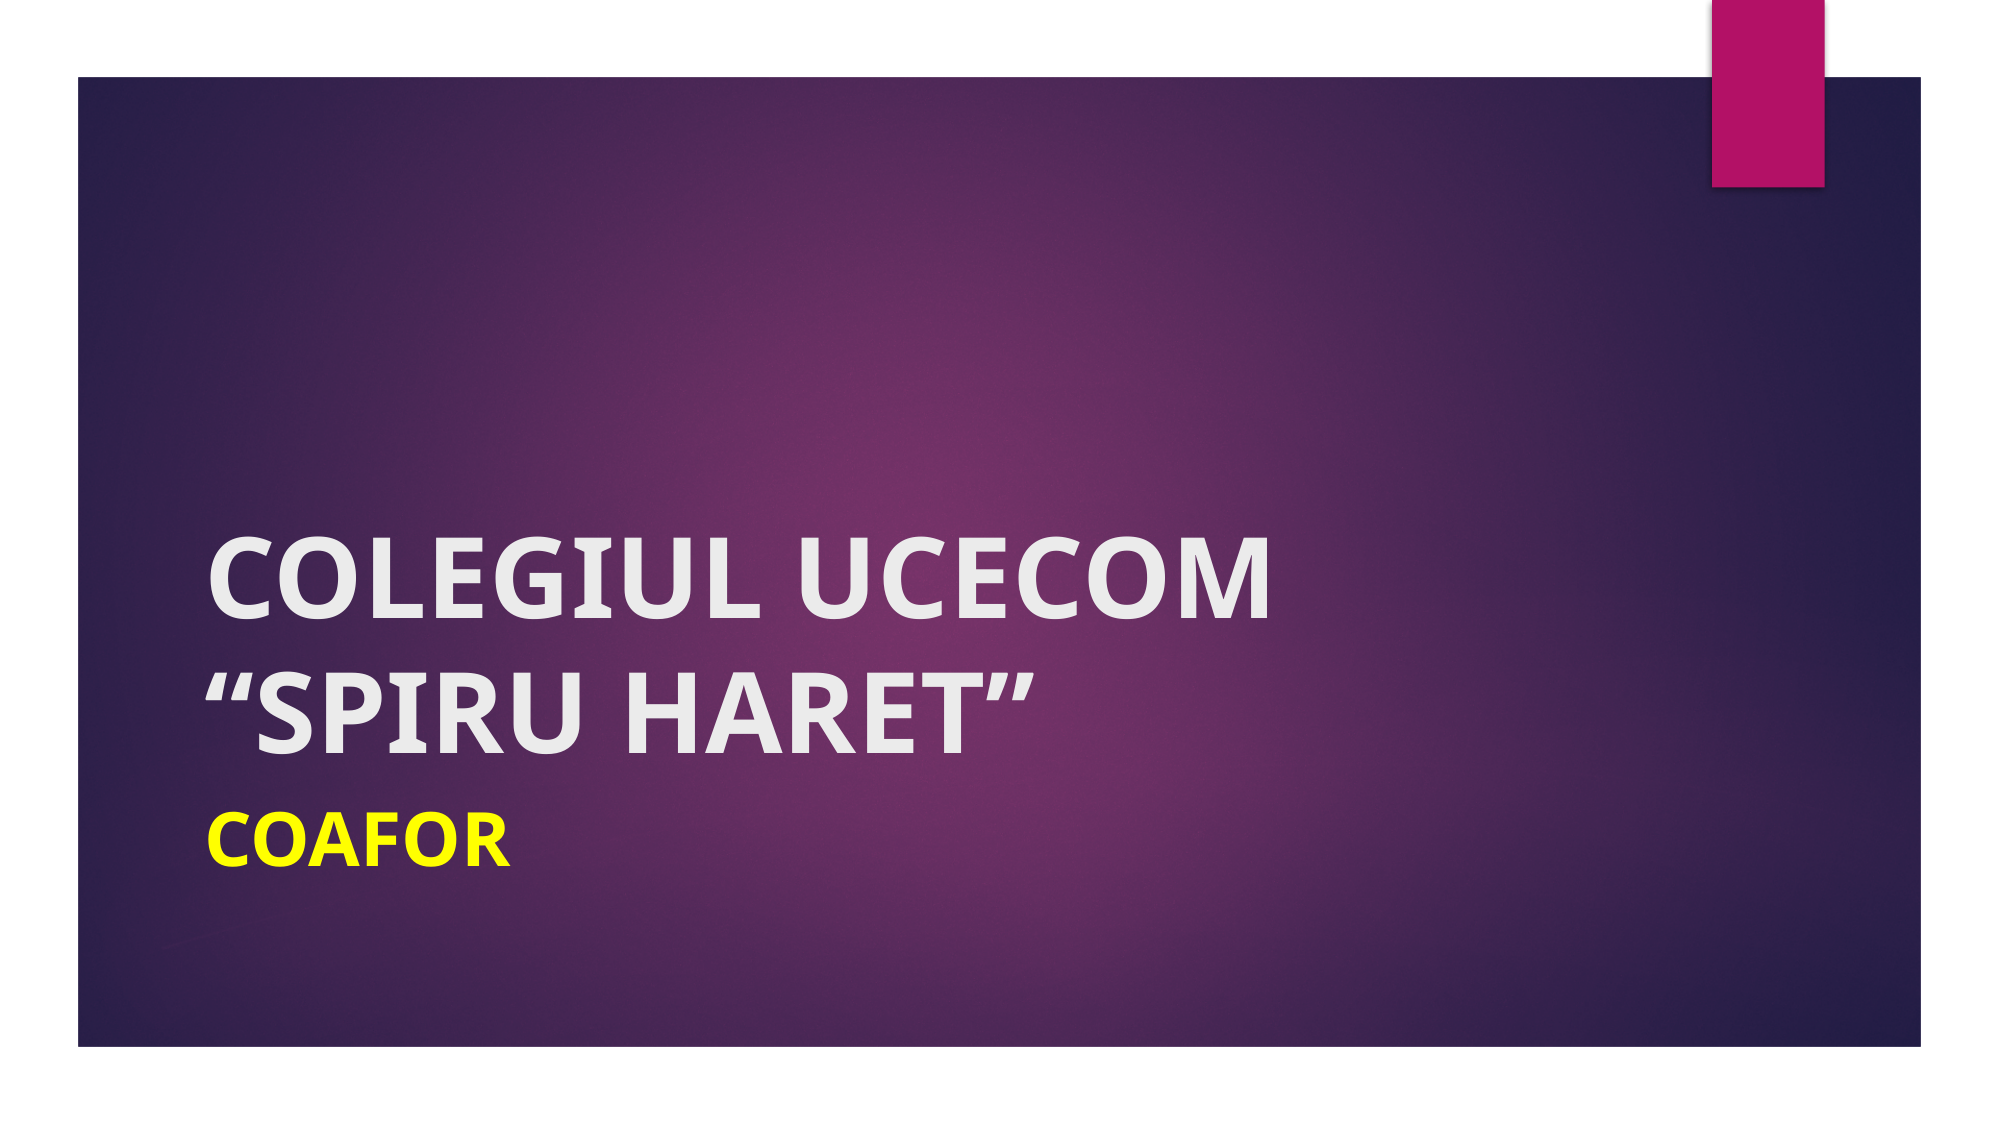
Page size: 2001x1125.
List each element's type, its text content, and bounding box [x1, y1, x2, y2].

title COLEGIUL UCECOM “SPIRU HARET” [189, 277, 1638, 783]
subtitle COAFOR [189, 783, 1638, 925]
